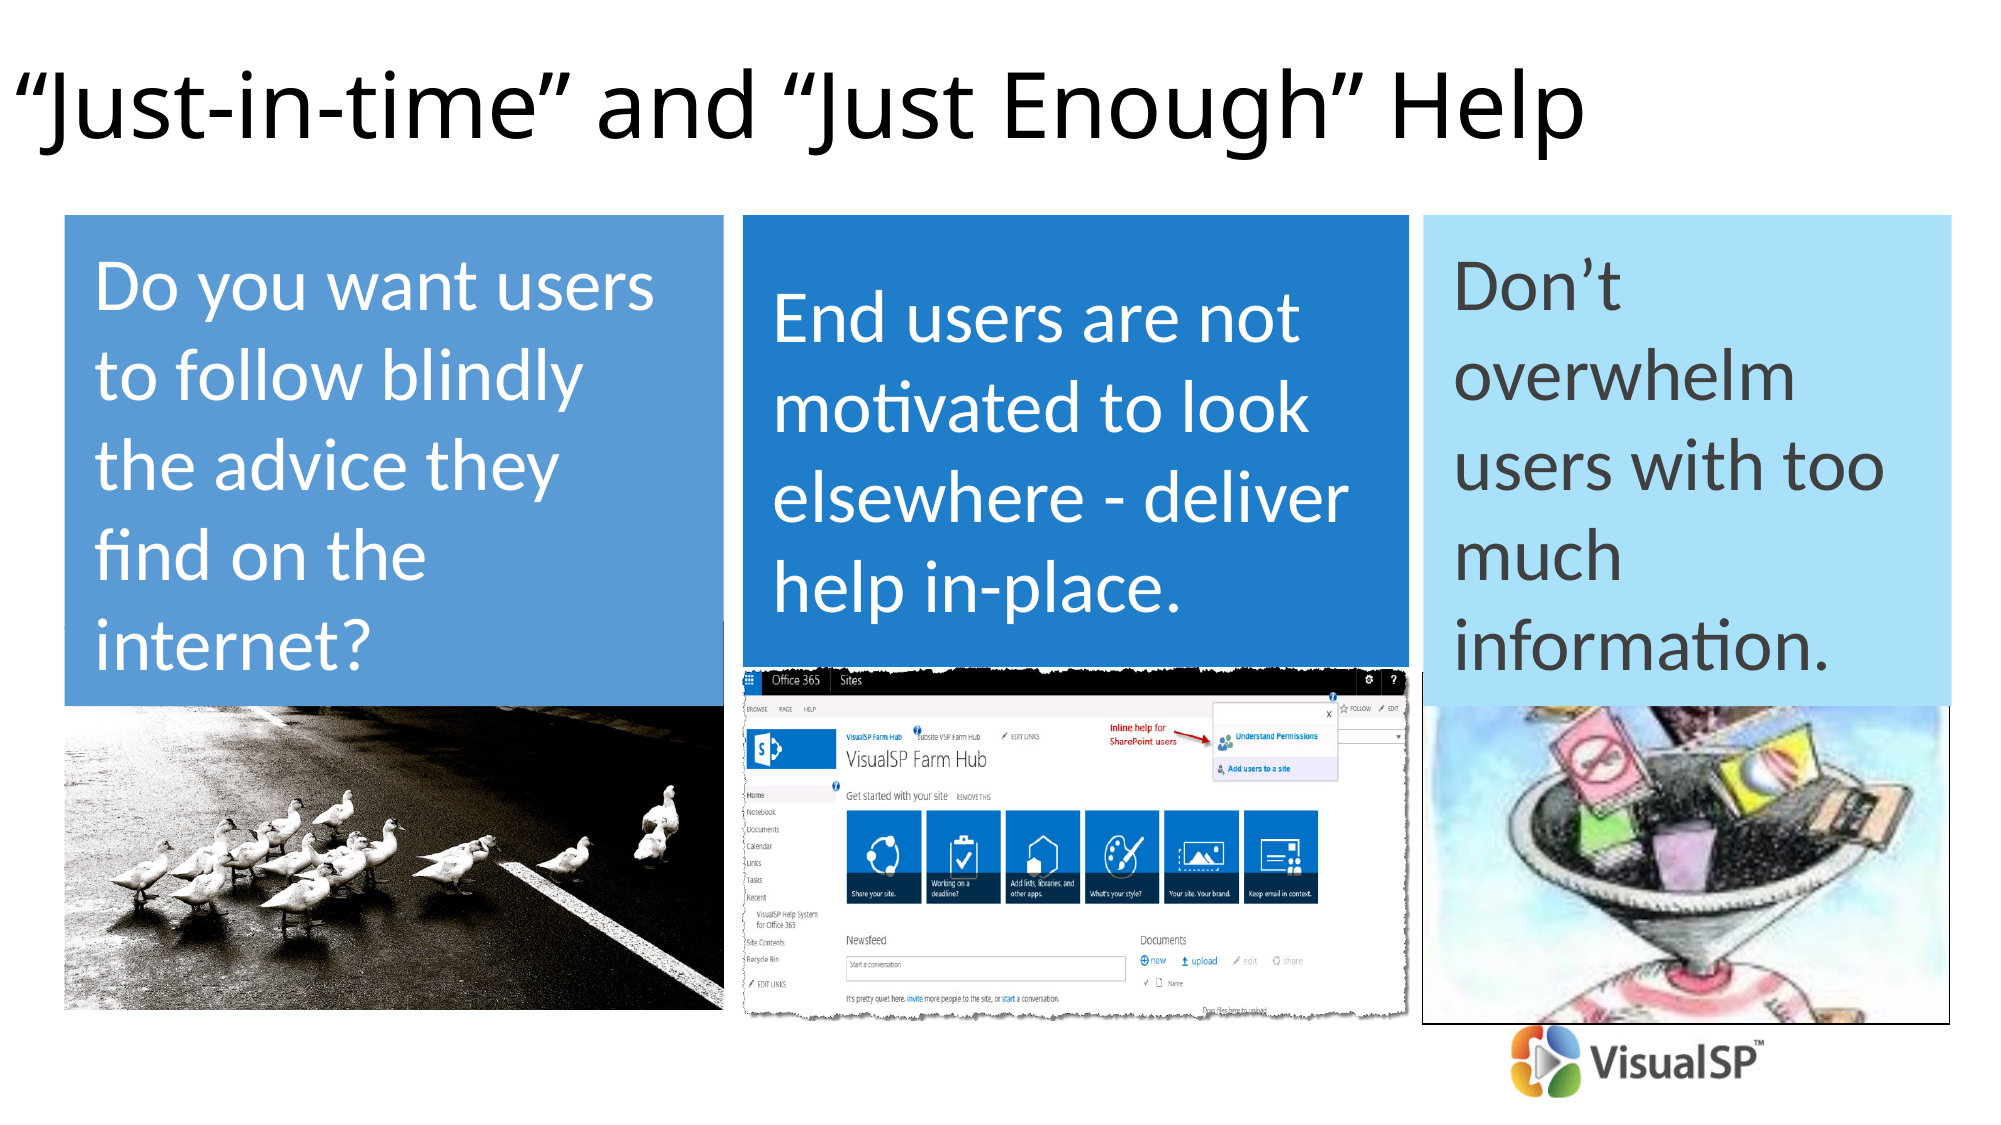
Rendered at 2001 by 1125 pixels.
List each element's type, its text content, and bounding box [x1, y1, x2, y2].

title “Just-in-time” and “Just Enough” Help [0, 0, 1725, 218]
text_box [1423, 215, 1952, 1024]
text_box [64, 215, 724, 1010]
picture [1507, 1025, 1768, 1103]
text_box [742, 215, 1410, 1021]
